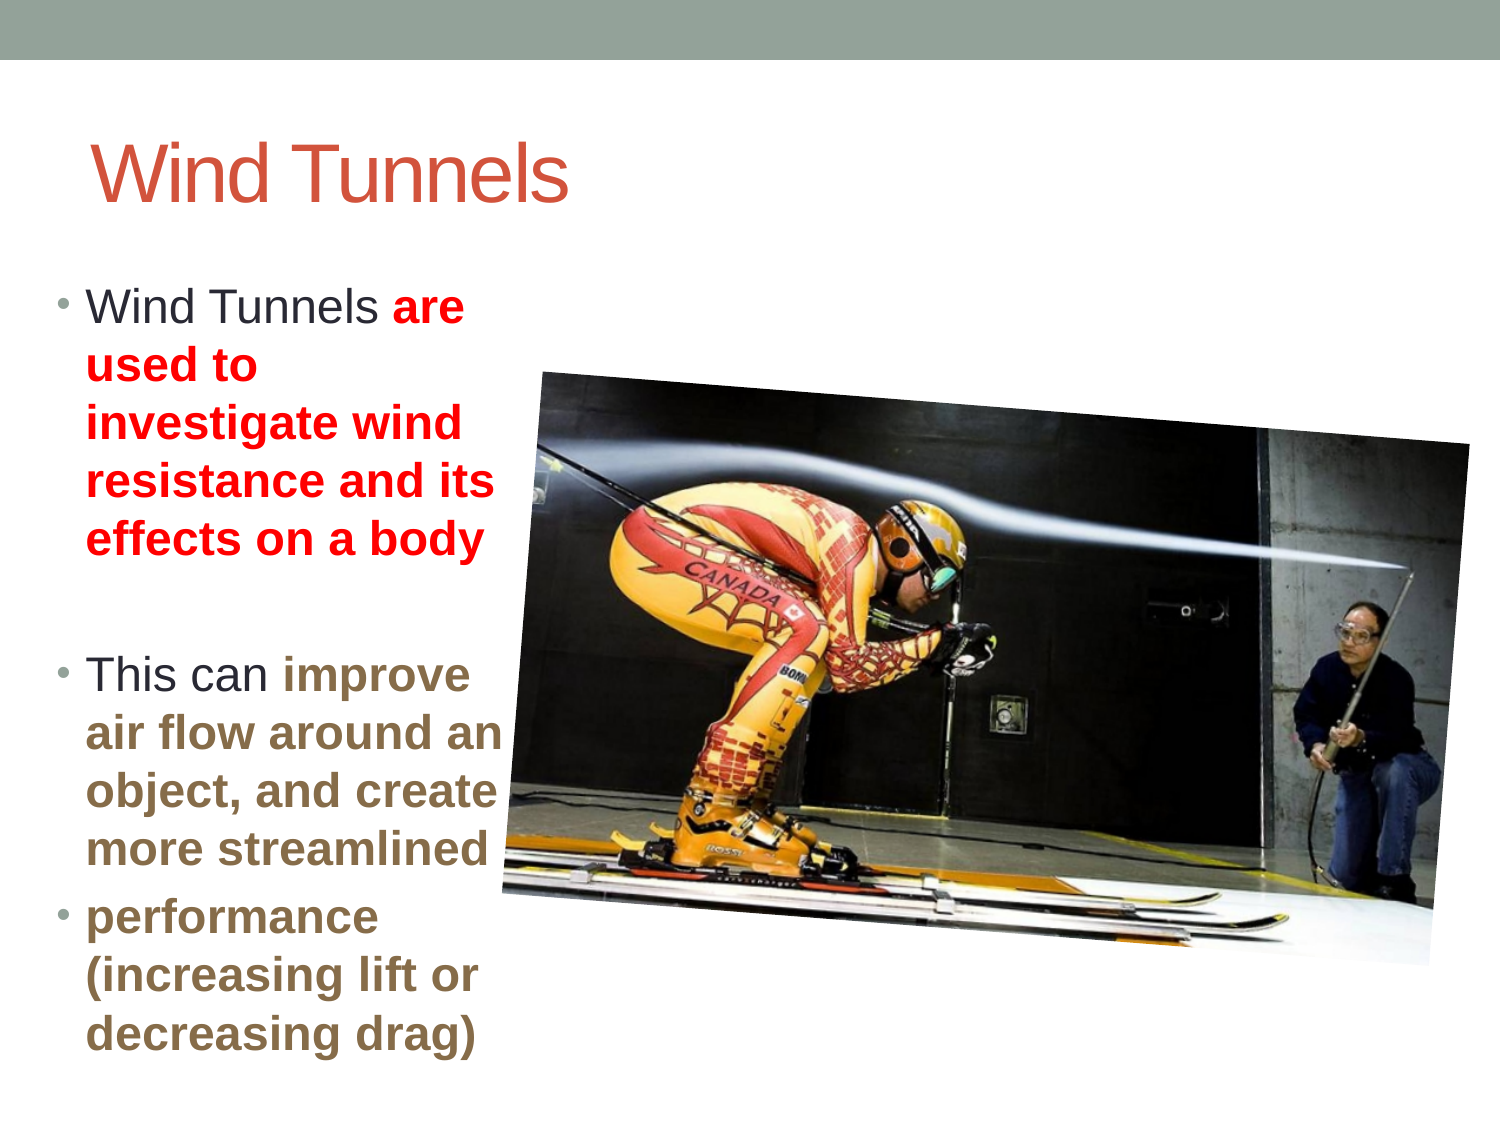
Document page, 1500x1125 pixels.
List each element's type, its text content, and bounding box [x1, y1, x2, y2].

picture [501, 371, 1470, 966]
title Wind Tunnels [75, 87, 1425, 250]
list Wind Tunnels are used to investigate wind resistance and its effects on a body This can improve air flow around an object, and create more streamlined performance (increasing lift or decreasing drag) [41, 267, 526, 1083]
